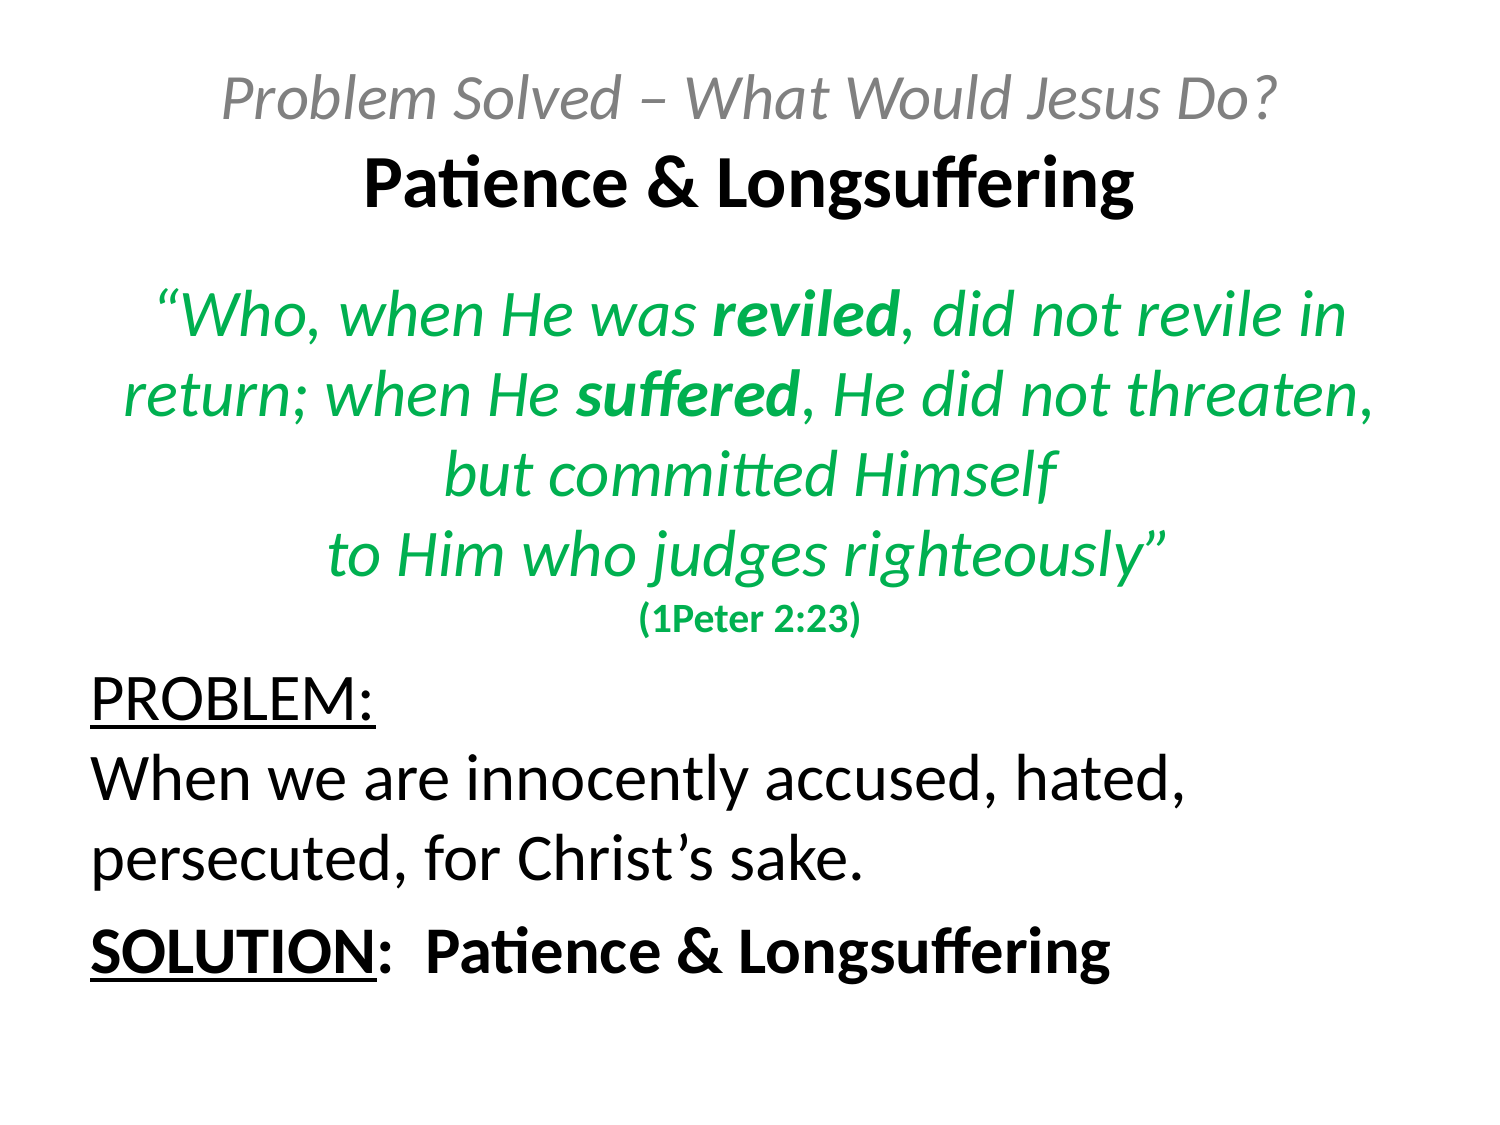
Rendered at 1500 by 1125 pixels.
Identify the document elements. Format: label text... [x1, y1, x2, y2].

title Problem Solved – What Would Jesus Do? Patience & Longsuffering [75, 45, 1425, 233]
list “Who, when He was reviled, did not revile in return; when He suffered, He did not threaten, but committed Himself to Him who judges righteously” (1Peter 2:23) PROBLEM: When we are innocently accused, hated, persecuted, for Christ’s sake. SOLUTION: Patience & Longsuffering [75, 262, 1425, 1005]
